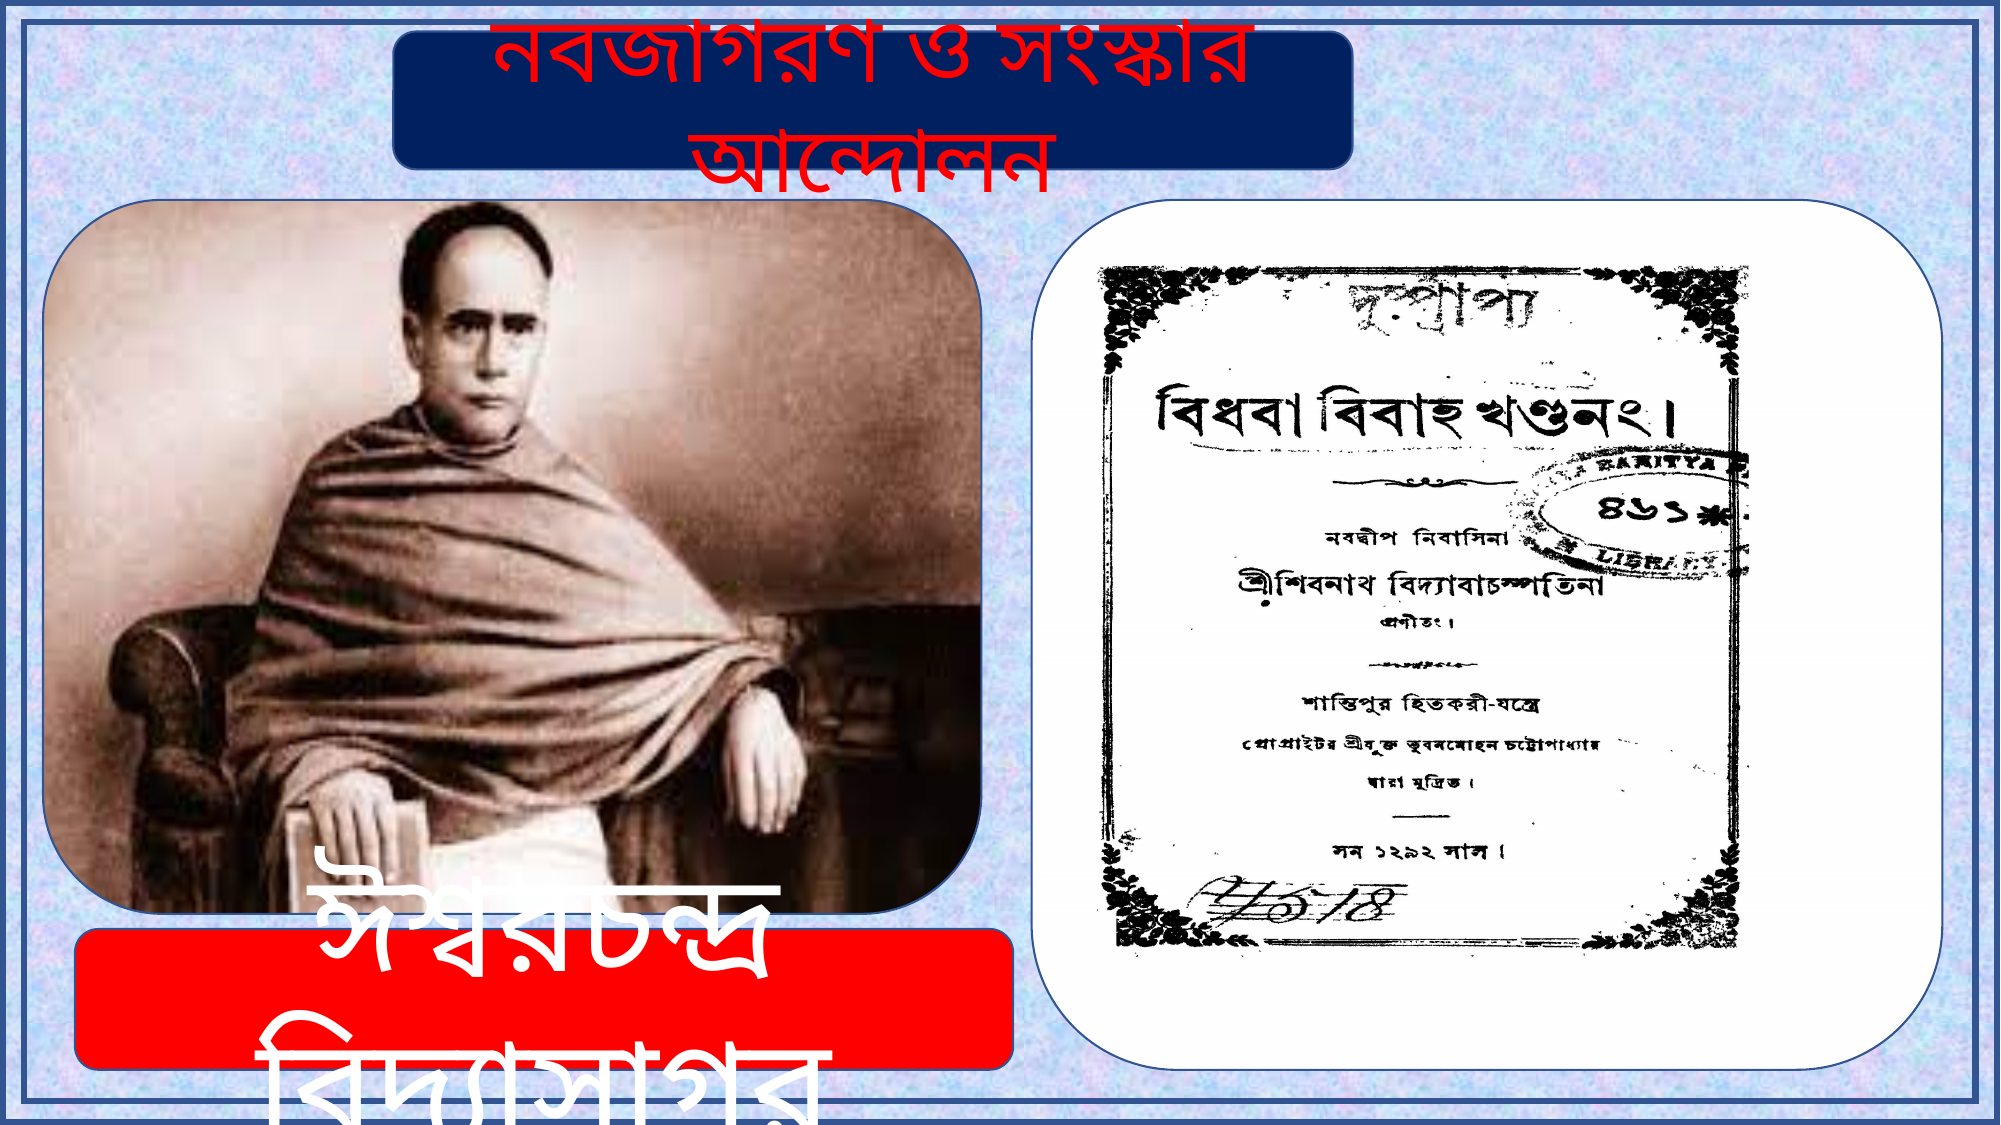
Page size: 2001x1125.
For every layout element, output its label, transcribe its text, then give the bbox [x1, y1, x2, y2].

text_box [41, 198, 983, 915]
text_box ঈশ্বরচন্দ্র বিদ্যাসাগর [73, 927, 1015, 1071]
text_box [0, 0, 2000, 1125]
text_box [23, 21, 1976, 1102]
text_box [1030, 198, 1944, 1071]
text_box নবজাগরণ ও সংস্কার আন্দোলন [392, 30, 1354, 171]
